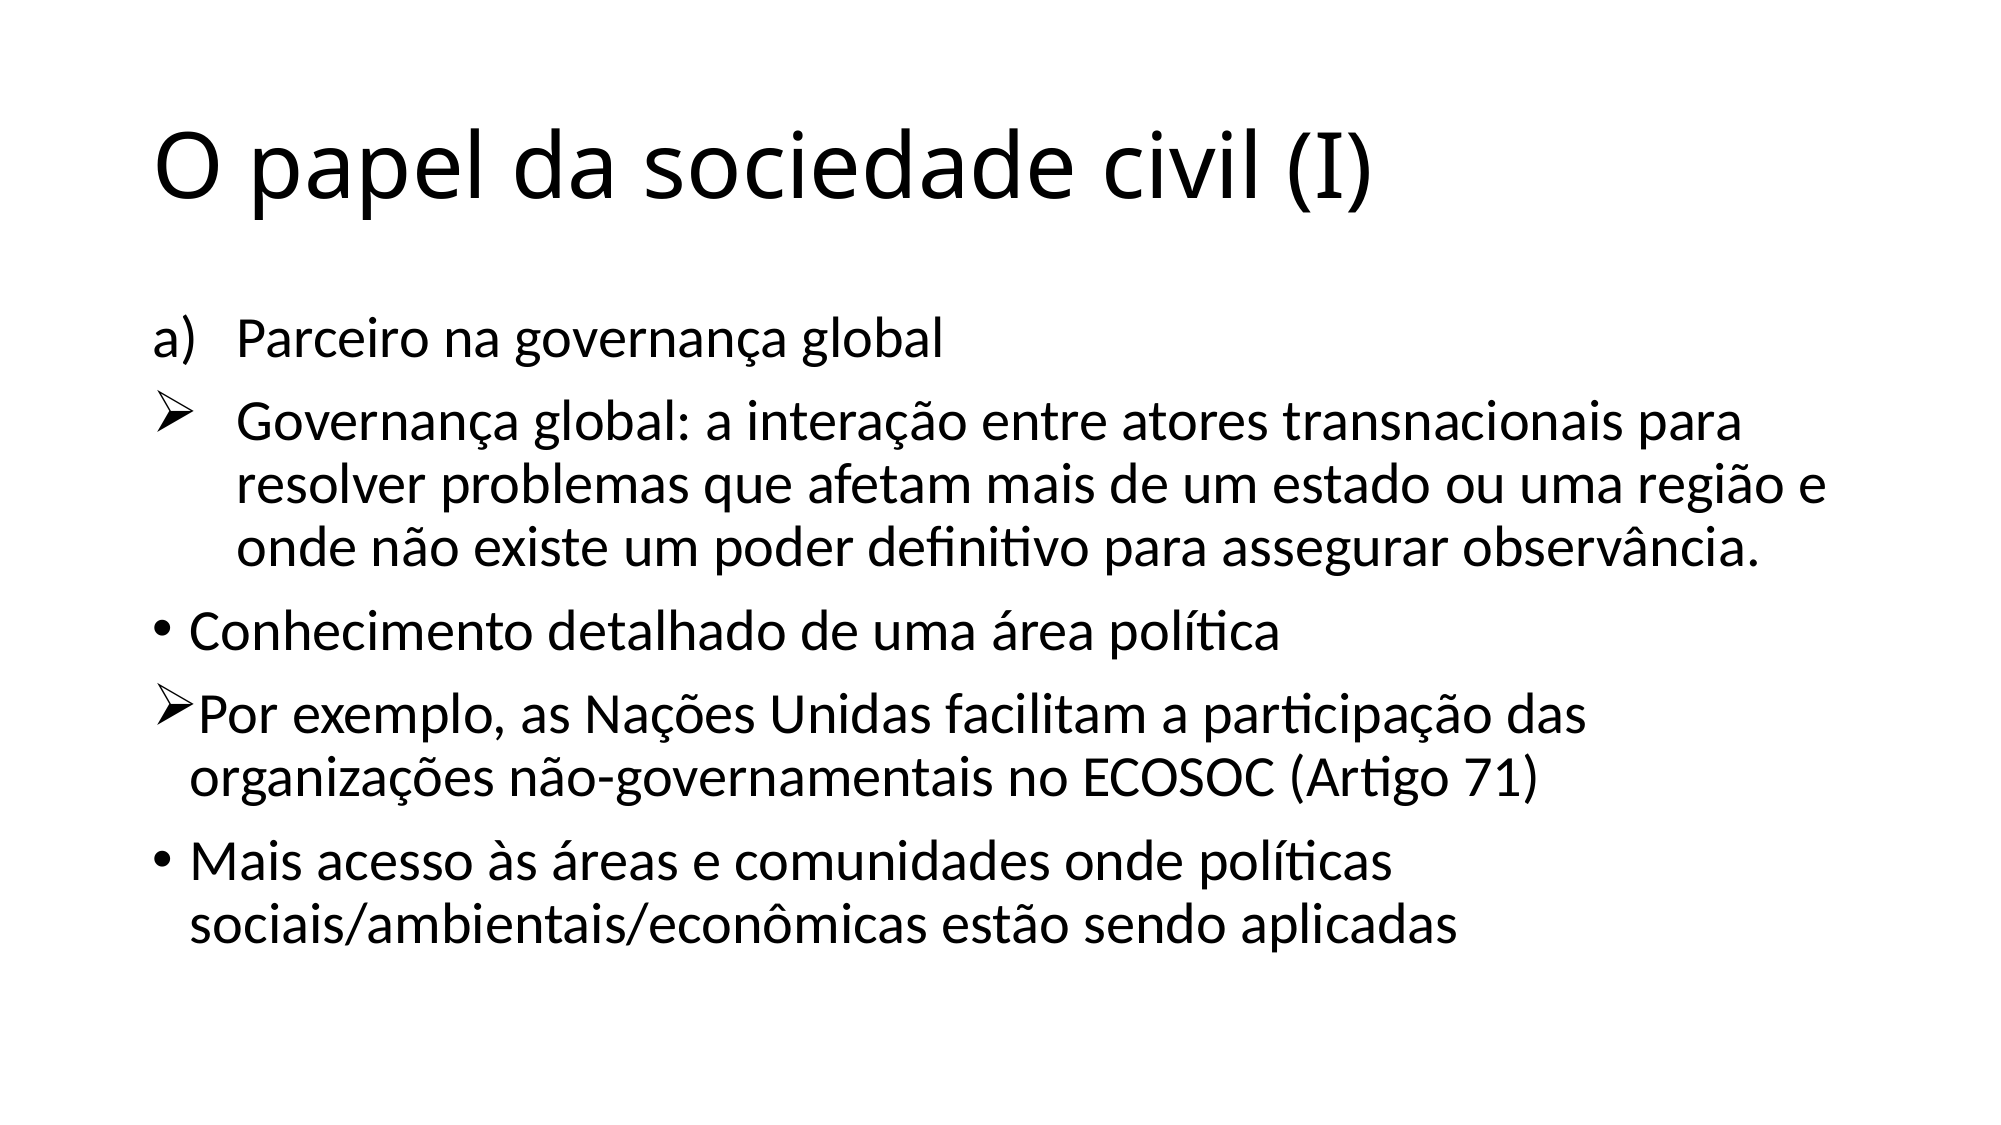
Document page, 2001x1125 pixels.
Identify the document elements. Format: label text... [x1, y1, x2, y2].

list Parceiro na governança global Governança global: a interação entre atores transnacionais para resolver problemas que afetam mais de um estado ou uma região e onde não existe um poder definitivo para assegurar observância. Conhecimento detalhado de uma área política Por exemplo, as Nações Unidas facilitam a participação das organizações não-governamentais no ECOSOC (Artigo 71) Mais acesso às áreas e comunidades onde políticas sociais/ambientais/econômicas estão sendo aplicadas [137, 299, 1863, 1014]
title O papel da sociedade civil (I) [137, 59, 1863, 278]
